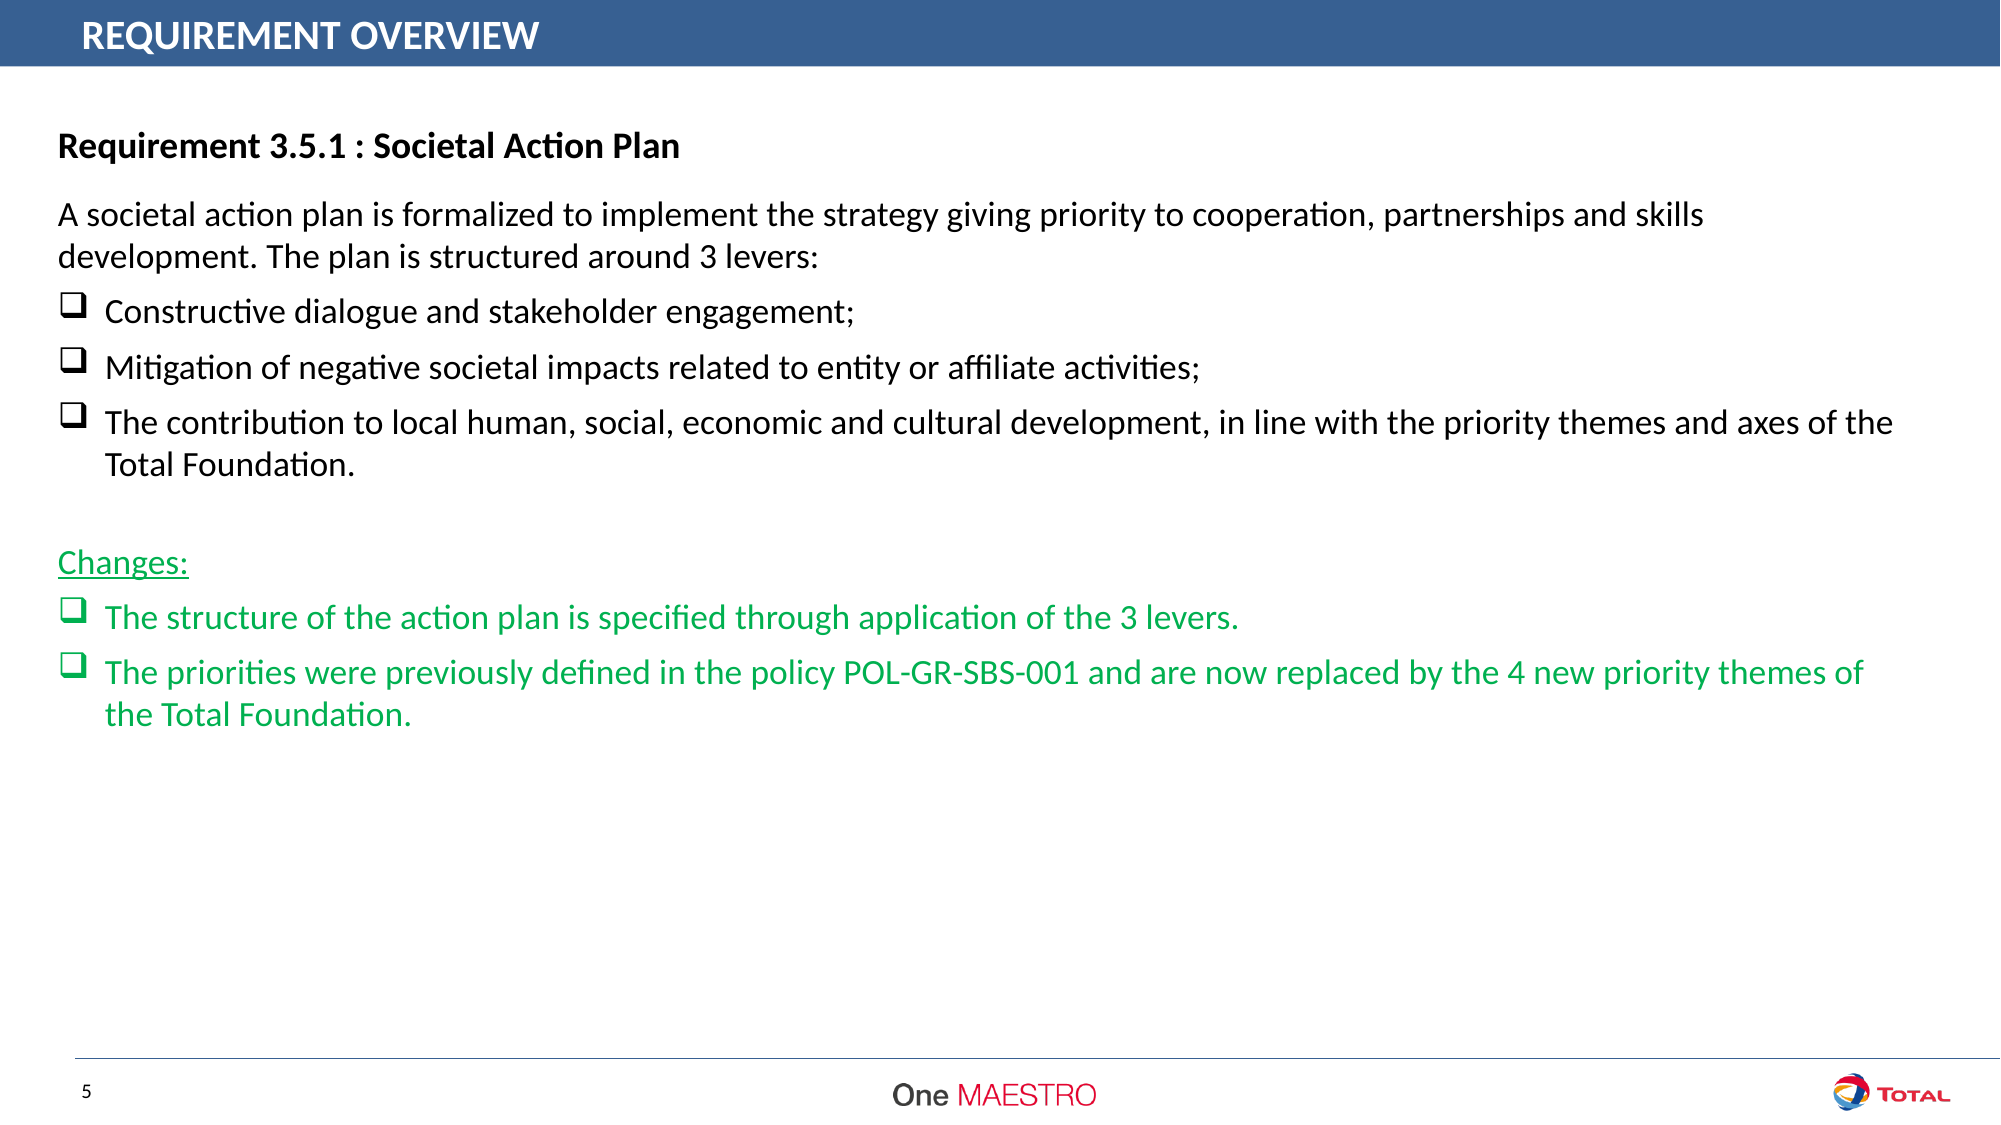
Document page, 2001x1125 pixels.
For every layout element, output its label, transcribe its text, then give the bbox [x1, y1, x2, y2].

picture [893, 1083, 1096, 1106]
text_box Requirement 3.5.1 : Societal Action Plan A societal action plan is formalized to implement the strategy giving priority to cooperation, partnerships and skills development. The plan is structured around 3 levers: Constructive dialogue and stakeholder engagement; Mitigation of negative societal impacts related to entity or affiliate activities; The contribution to local human, social, economic and cultural development, in line with the priority themes and axes of the Total Foundation. Changes: The structure of the action plan is specified through application of the 3 levers. The priorities were previously defined in the policy POL-GR-SBS-001 and are now replaced by the 4 new priority themes of the Total Foundation. [43, 113, 1922, 634]
list REQUIREMENT OVERVIEW [66, 0, 1638, 67]
picture [1826, 1065, 1957, 1118]
